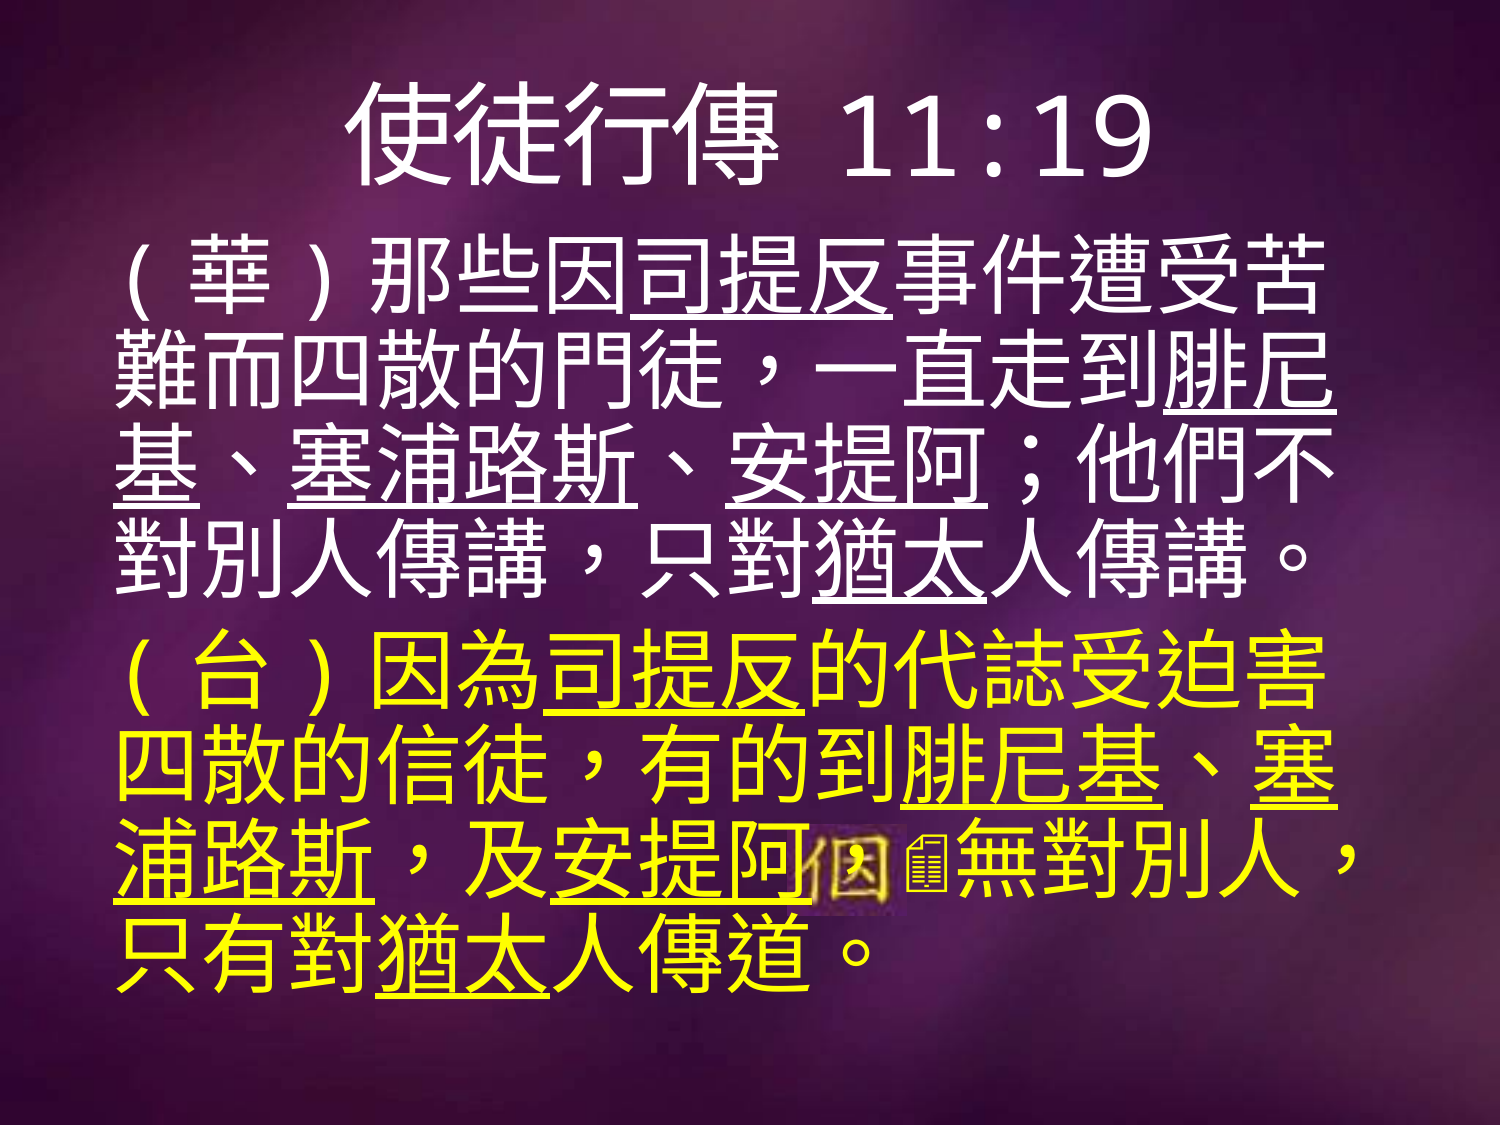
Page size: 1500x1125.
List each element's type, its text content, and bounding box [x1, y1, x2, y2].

title 使徒行傳 11:19 [62, 63, 1438, 200]
picture [0, 0, 1500, 1125]
list (華)那些因司提反事件遭受苦難而四散的門徒，一直走到腓尼基、塞浦路斯、安提阿；他們不對別人傳講，只對猶太人傳講。 (台)因為司提反的代誌受迫害四散的信徒，有的到腓尼基、塞浦路斯，及安提阿，無對別人，只有對猶太人傳道。 [112, 231, 1400, 1017]
